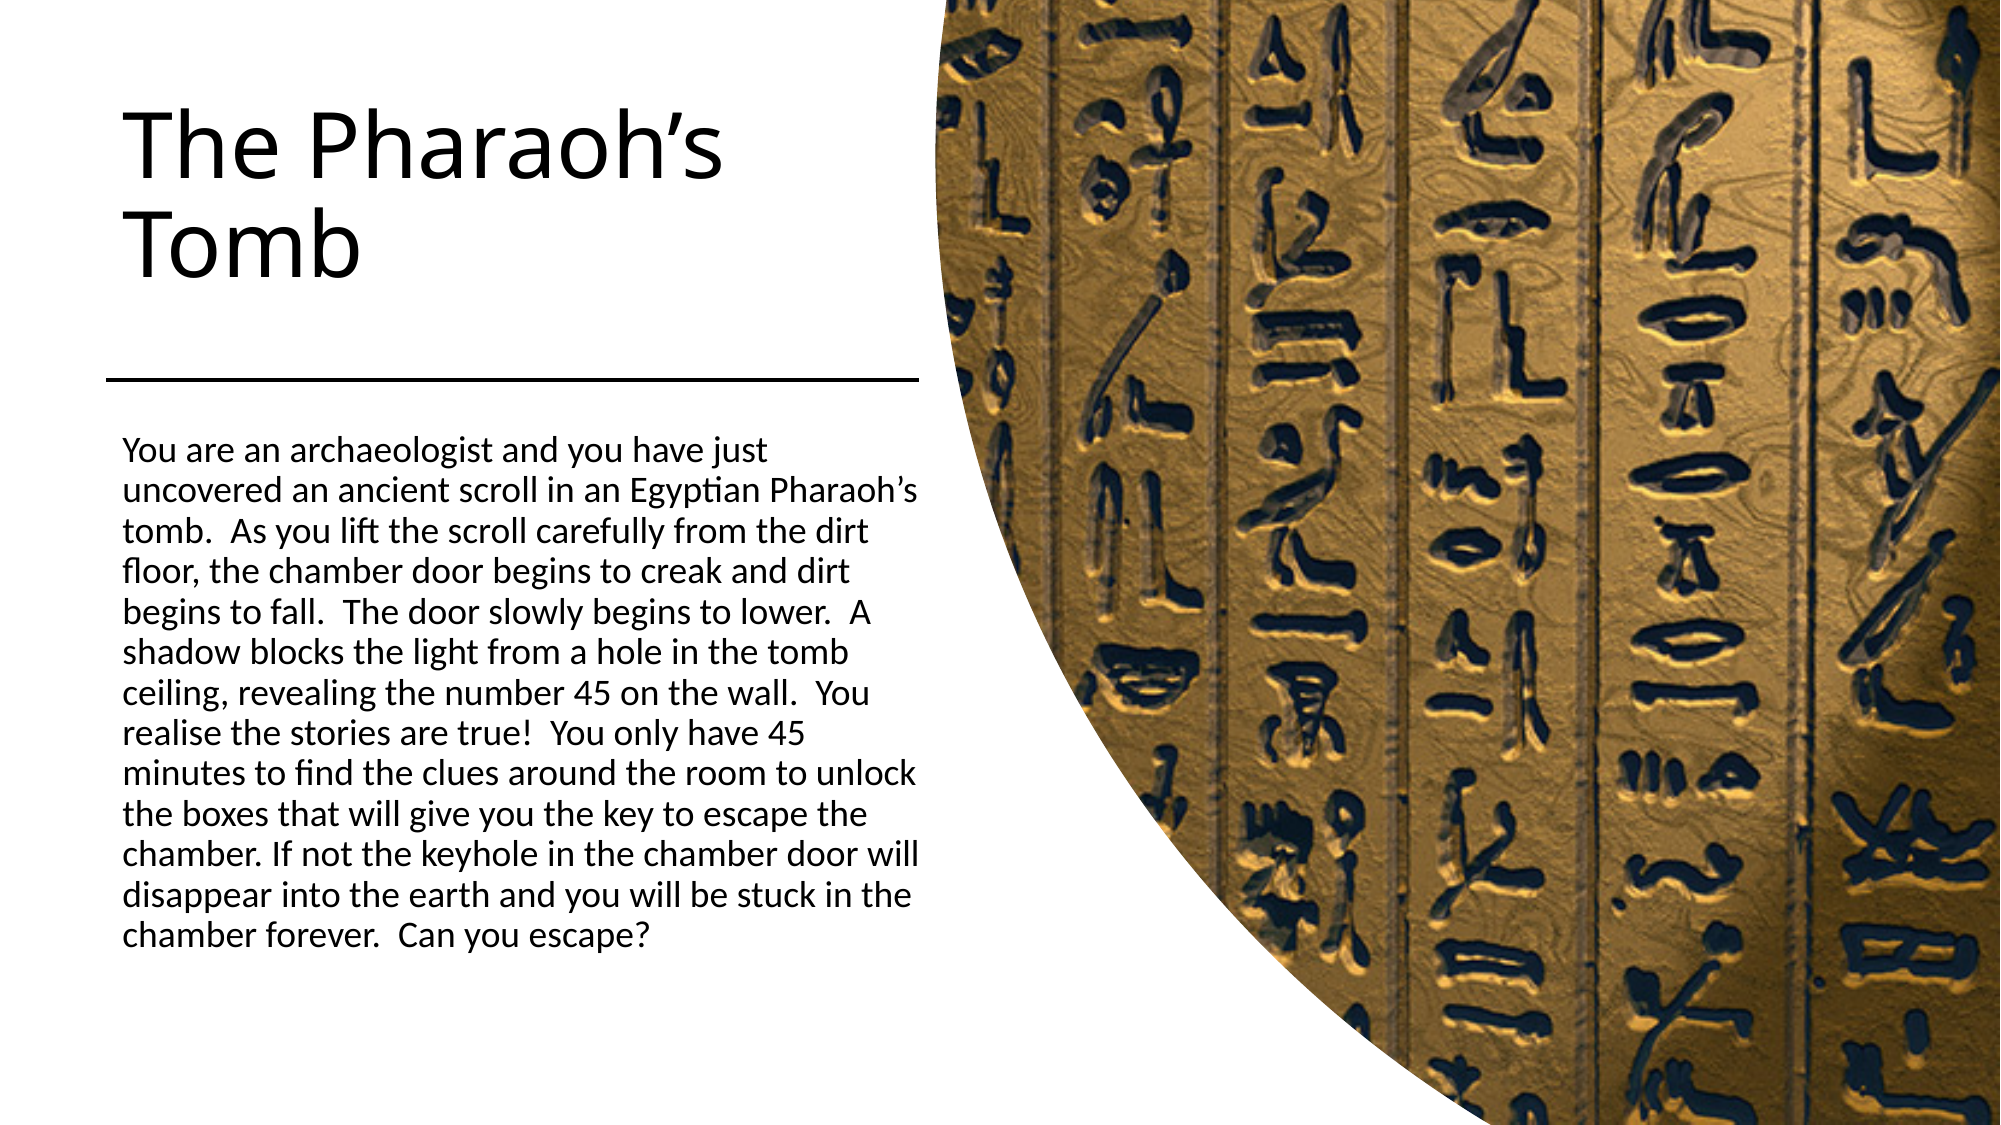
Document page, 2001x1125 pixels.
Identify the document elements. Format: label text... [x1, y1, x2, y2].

list You are an archaeologist and you have just uncovered an ancient scroll in an Egyptian Pharaoh’s tomb. As you lift the scroll carefully from the dirt floor, the chamber door begins to creak and dirt begins to fall. The door slowly begins to lower. A shadow blocks the light from a hole in the tomb ceiling, revealing the number 45 on the wall. You realise the stories are true! You only have 45 minutes to find the clues around the room to unlock the boxes that will give you the key to escape the chamber. If not the keyhole in the chamber door will disappear into the earth and you will be stuck in the chamber forever. Can you escape? [107, 422, 935, 991]
title The Pharaoh’s Tomb [107, 59, 935, 338]
picture [935, 0, 2000, 1125]
